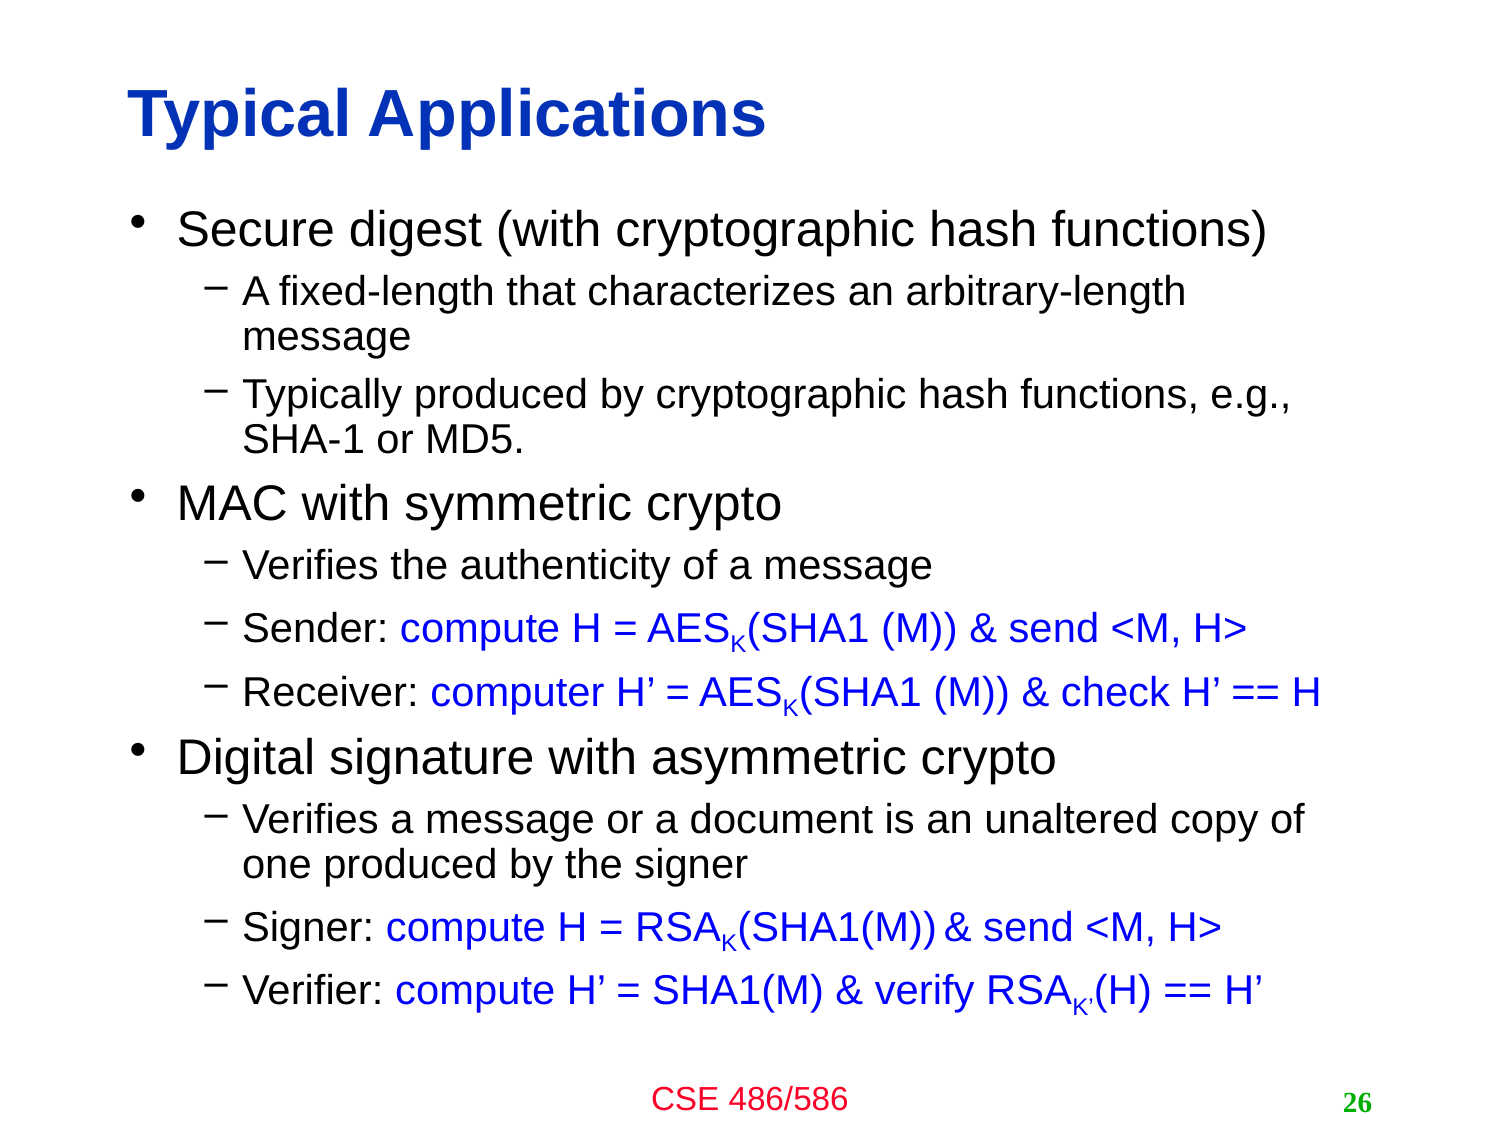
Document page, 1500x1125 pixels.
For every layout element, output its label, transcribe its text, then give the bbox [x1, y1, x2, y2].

title Typical Applications [112, 53, 1310, 176]
slide_number 26 [1074, 1076, 1388, 1125]
list Secure digest (with cryptographic hash functions) A fixed-length that characterizes an arbitrary-length message Typically produced by cryptographic hash functions, e.g., SHA-1 or MD5. MAC with symmetric crypto Verifies the authenticity of a message Sender: compute H = AESK(SHA1 (M)) & send <M, H> Receiver: computer H’ = AESK(SHA1 (M)) & check H’ == H Digital signature with asymmetric crypto Verifies a message or a document is an unaltered copy of one produced by the signer Signer: compute H = RSAK(SHA1(M)) & send <M, H> Verifier: compute H’ = SHA1(M) & verify RSAK’(H) == H’ [114, 195, 1376, 1005]
